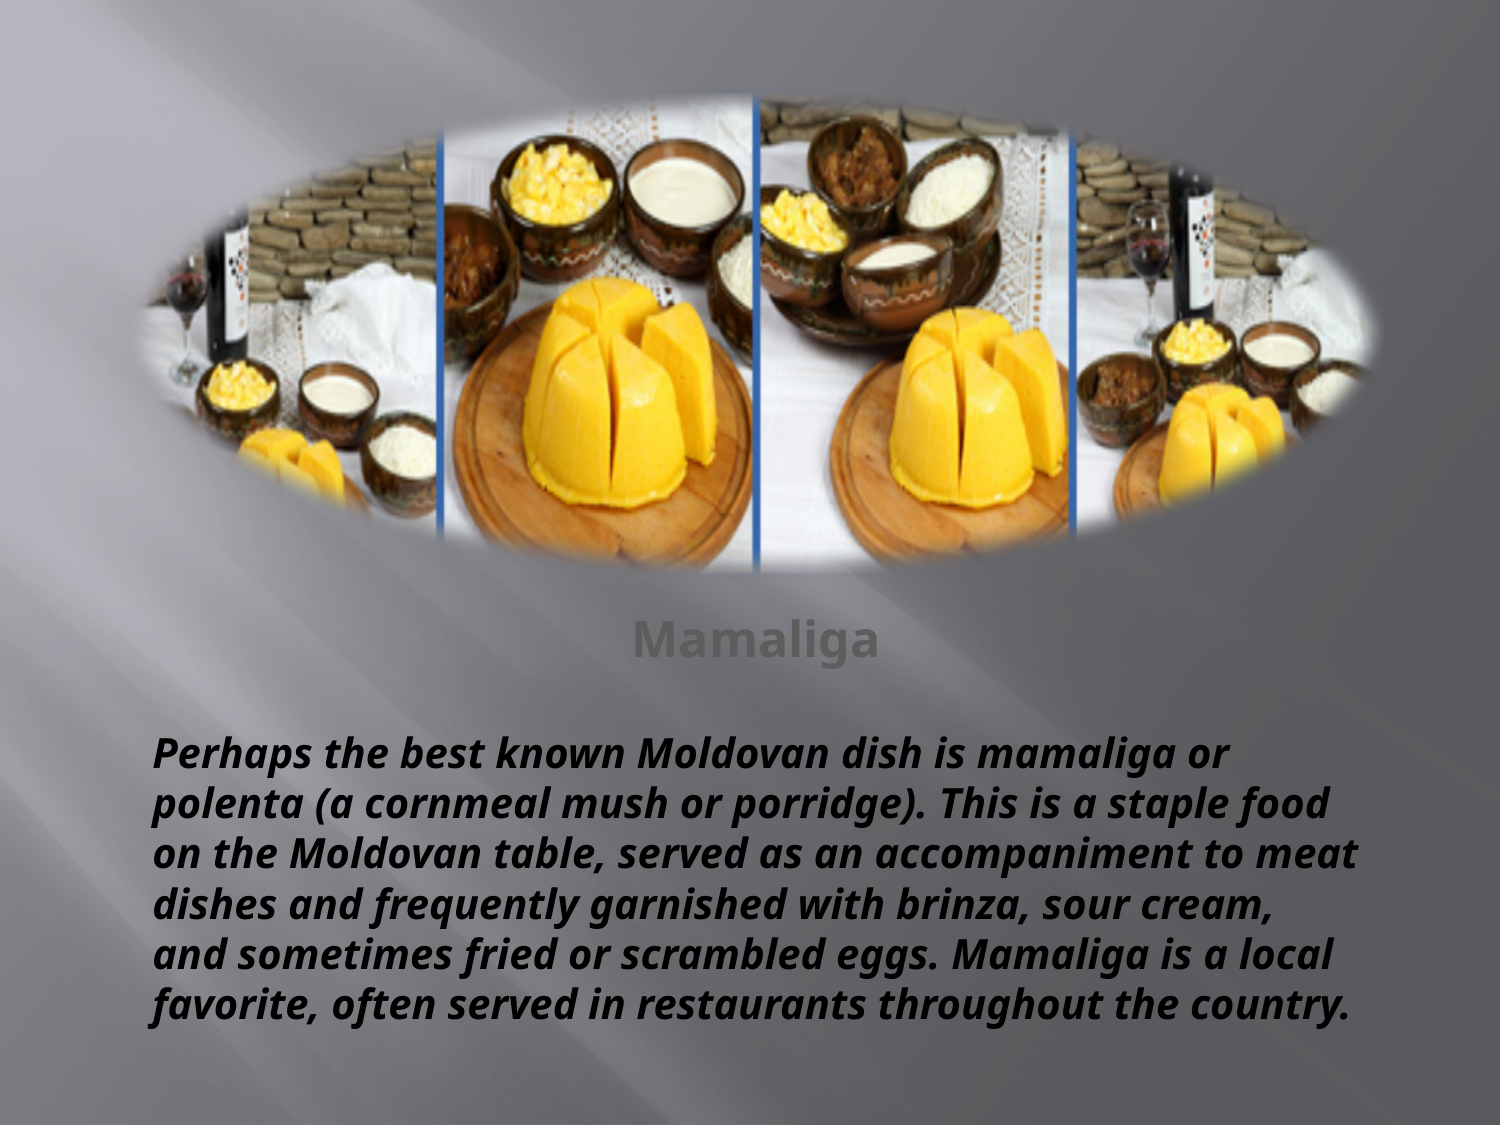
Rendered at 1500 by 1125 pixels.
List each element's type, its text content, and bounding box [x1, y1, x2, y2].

text_box Mamaliga Perhaps the best known Moldovan dish is mamaliga or polenta (a cornmeal mush or porridge). This is a staple food on the Moldovan table, served as an accompaniment to meat dishes and frequently garnished with brinza, sour cream, and sometimes fried or scrambled eggs. Mamaliga is a local favorite, often served in restaurants throughout the country. [137, 604, 1375, 1035]
picture [124, 87, 1390, 580]
